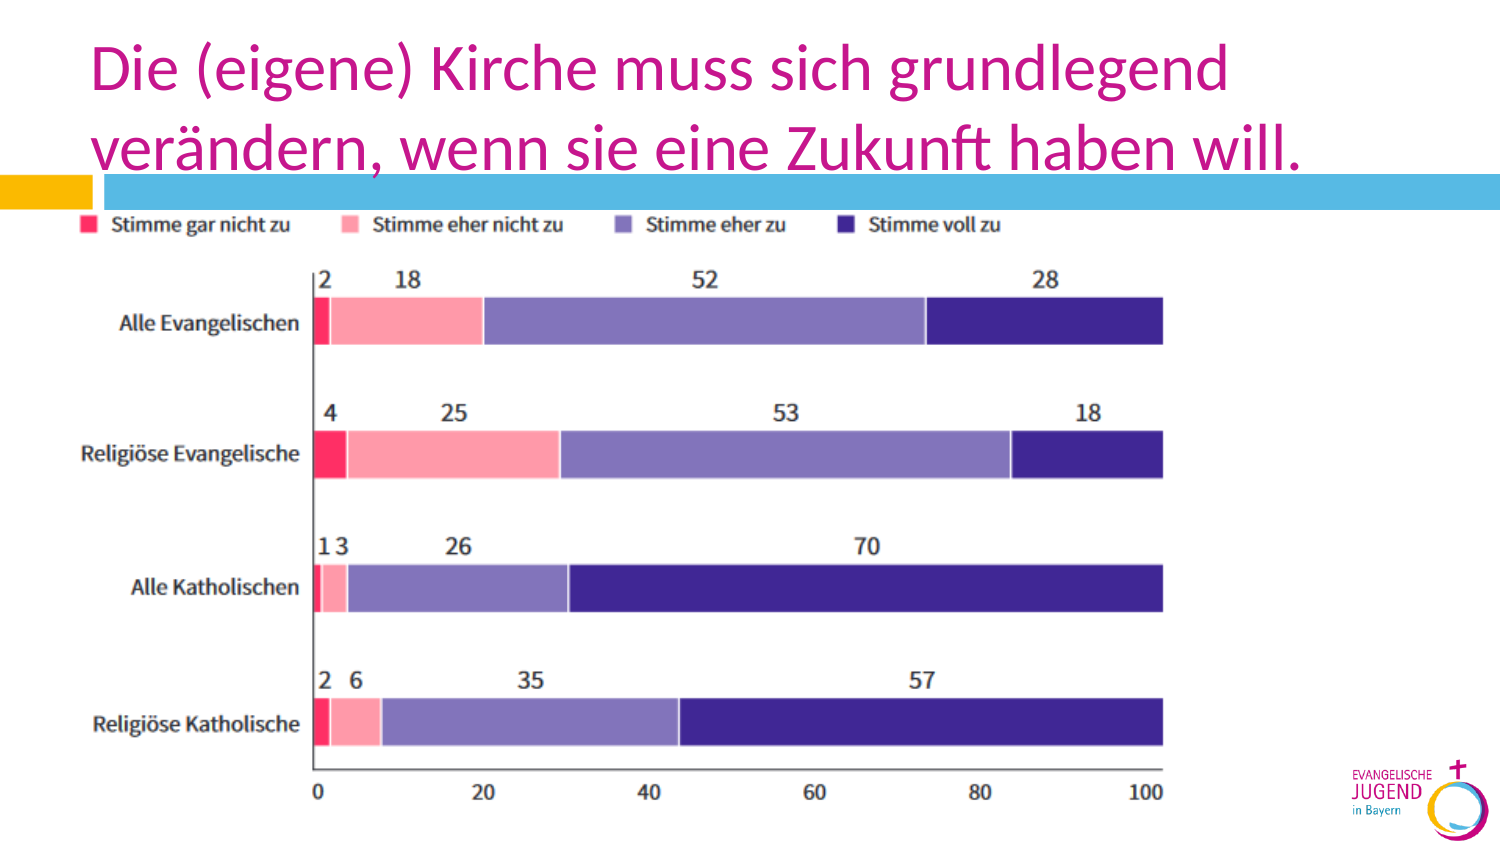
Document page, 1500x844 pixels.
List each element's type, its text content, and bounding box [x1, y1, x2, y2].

picture [1338, 752, 1500, 844]
picture [0, 174, 1500, 210]
title Die (eigene) Kirche muss sich grundlegend verändern, wenn sie eine Zukunft haben will. [75, 33, 1425, 175]
picture [74, 212, 1193, 812]
